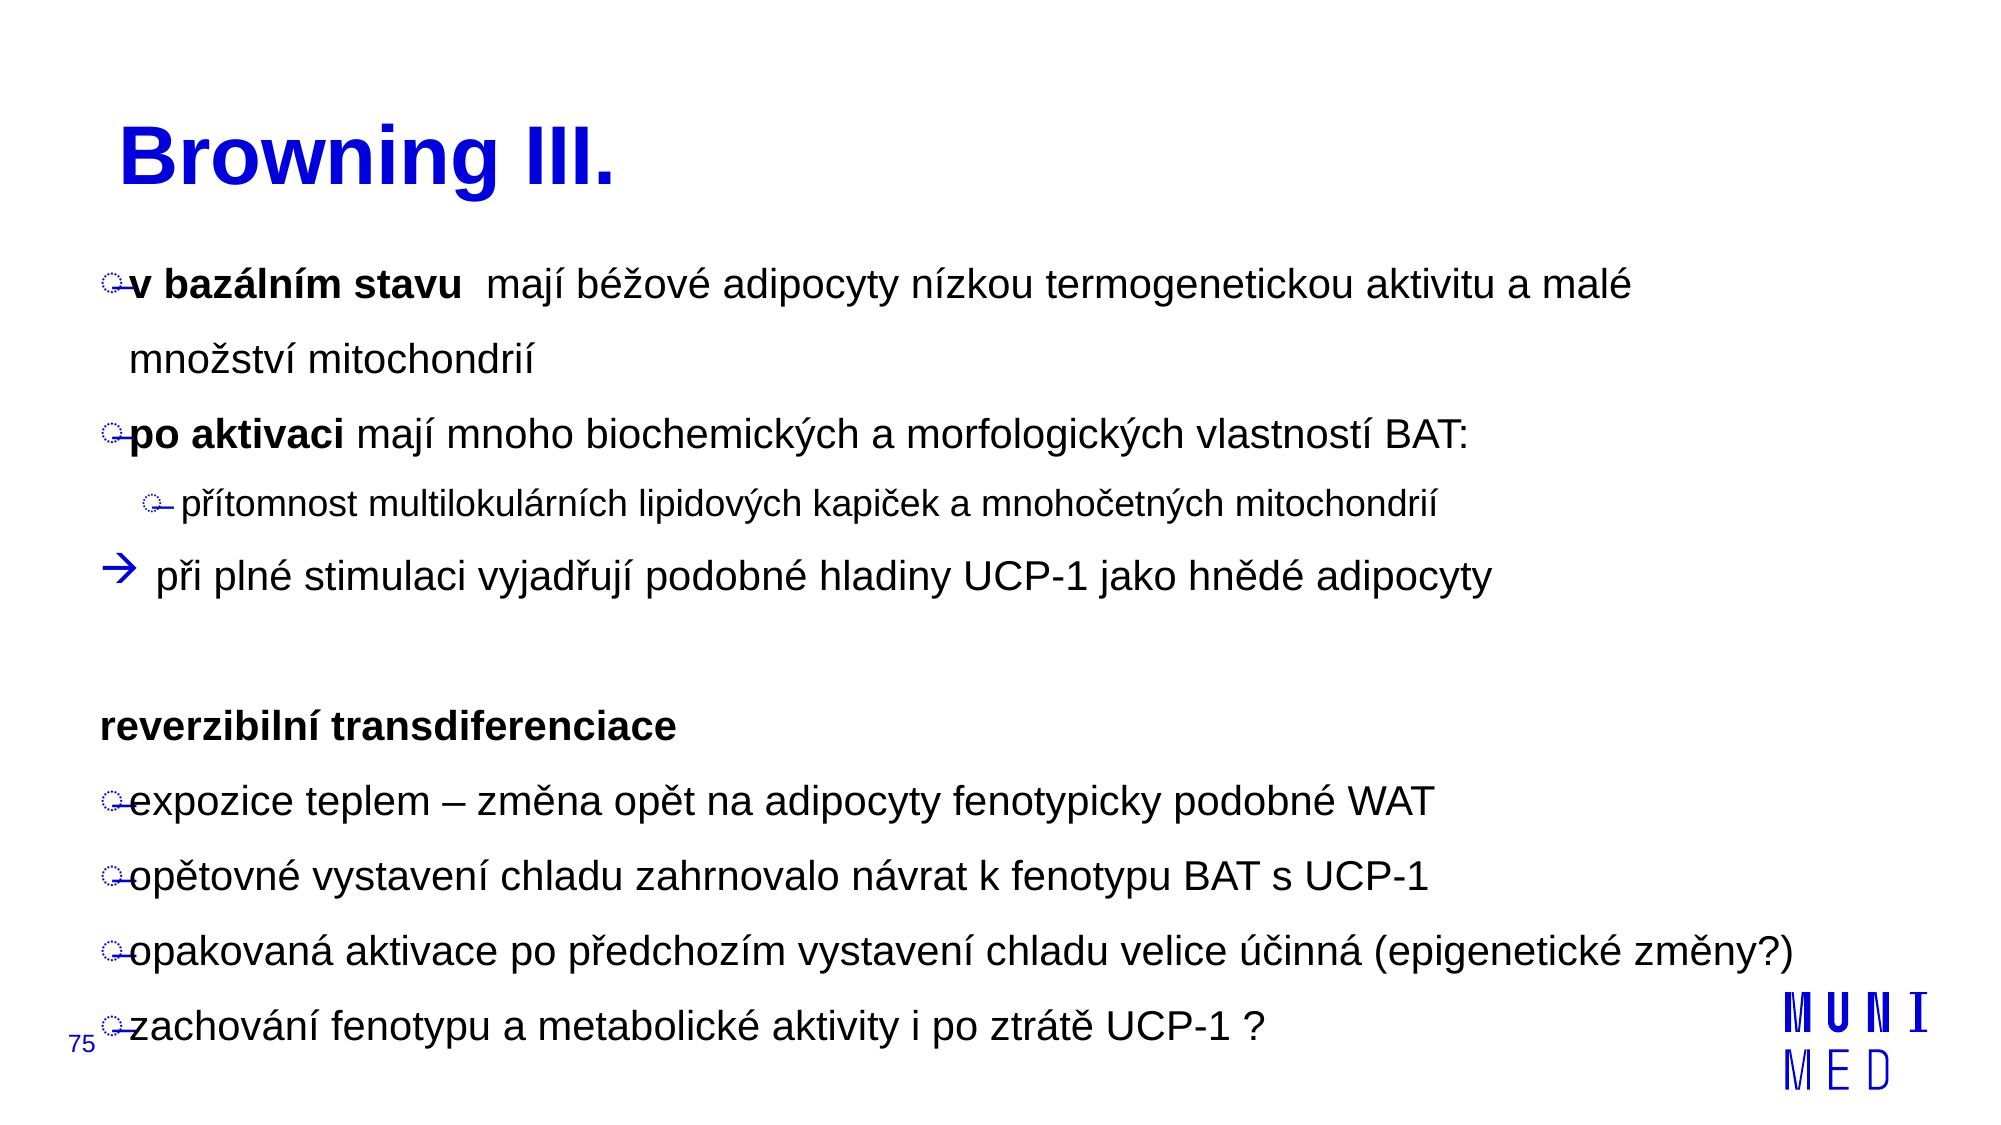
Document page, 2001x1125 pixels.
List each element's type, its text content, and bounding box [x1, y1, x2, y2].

slide_number 75 [67, 1021, 110, 1063]
list v bazálním stavu mají béžové adipocyty nízkou termogenetickou aktivitu a malé množství mitochondrií po aktivaci mají mnoho biochemických a morfologických vlastností BAT: přítomnost multilokulárních lipidových kapiček a mnohočetných mitochondrií při plné stimulaci vyjadřují podobné hladiny UCP-1 jako hnědé adipocyty reverzibilní transdiferenciace expozice teplem – změna opět na adipocyty fenotypicky podobné WAT opětovné vystavení chladu zahrnovalo návrat k fenotypu BAT s UCP-1 opakovaná aktivace po předchozím vystavení chladu velice účinná (epigenetické změny?) zachování fenotypu a metabolické aktivity i po ztrátě UCP-1 ? [87, 231, 1807, 1094]
title Browning III. [118, 118, 1883, 193]
